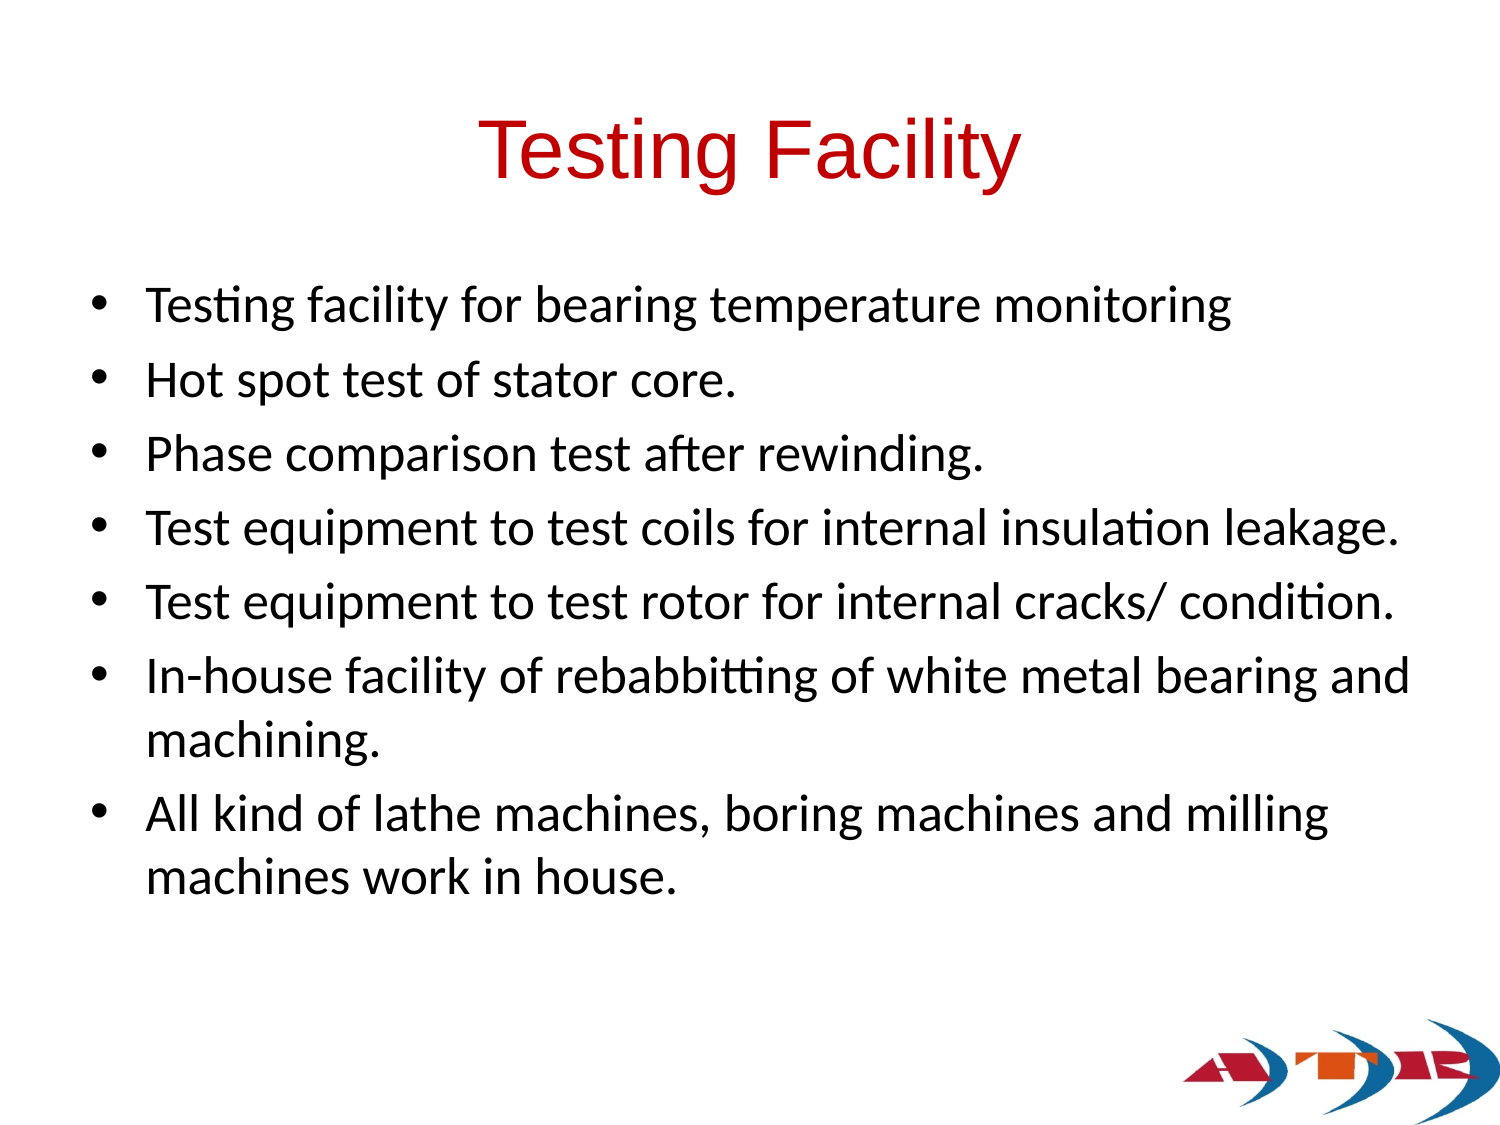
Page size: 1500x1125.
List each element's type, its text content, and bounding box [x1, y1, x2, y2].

title Testing Facility [75, 45, 1425, 233]
picture [1183, 1019, 1500, 1125]
list Testing facility for bearing temperature monitoring Hot spot test of stator core. Phase comparison test after rewinding. Test equipment to test coils for internal insulation leakage. Test equipment to test rotor for internal cracks/ condition. In-house facility of rebabbitting of white metal bearing and machining. All kind of lathe machines, boring machines and milling machines work in house. [75, 262, 1430, 1005]
